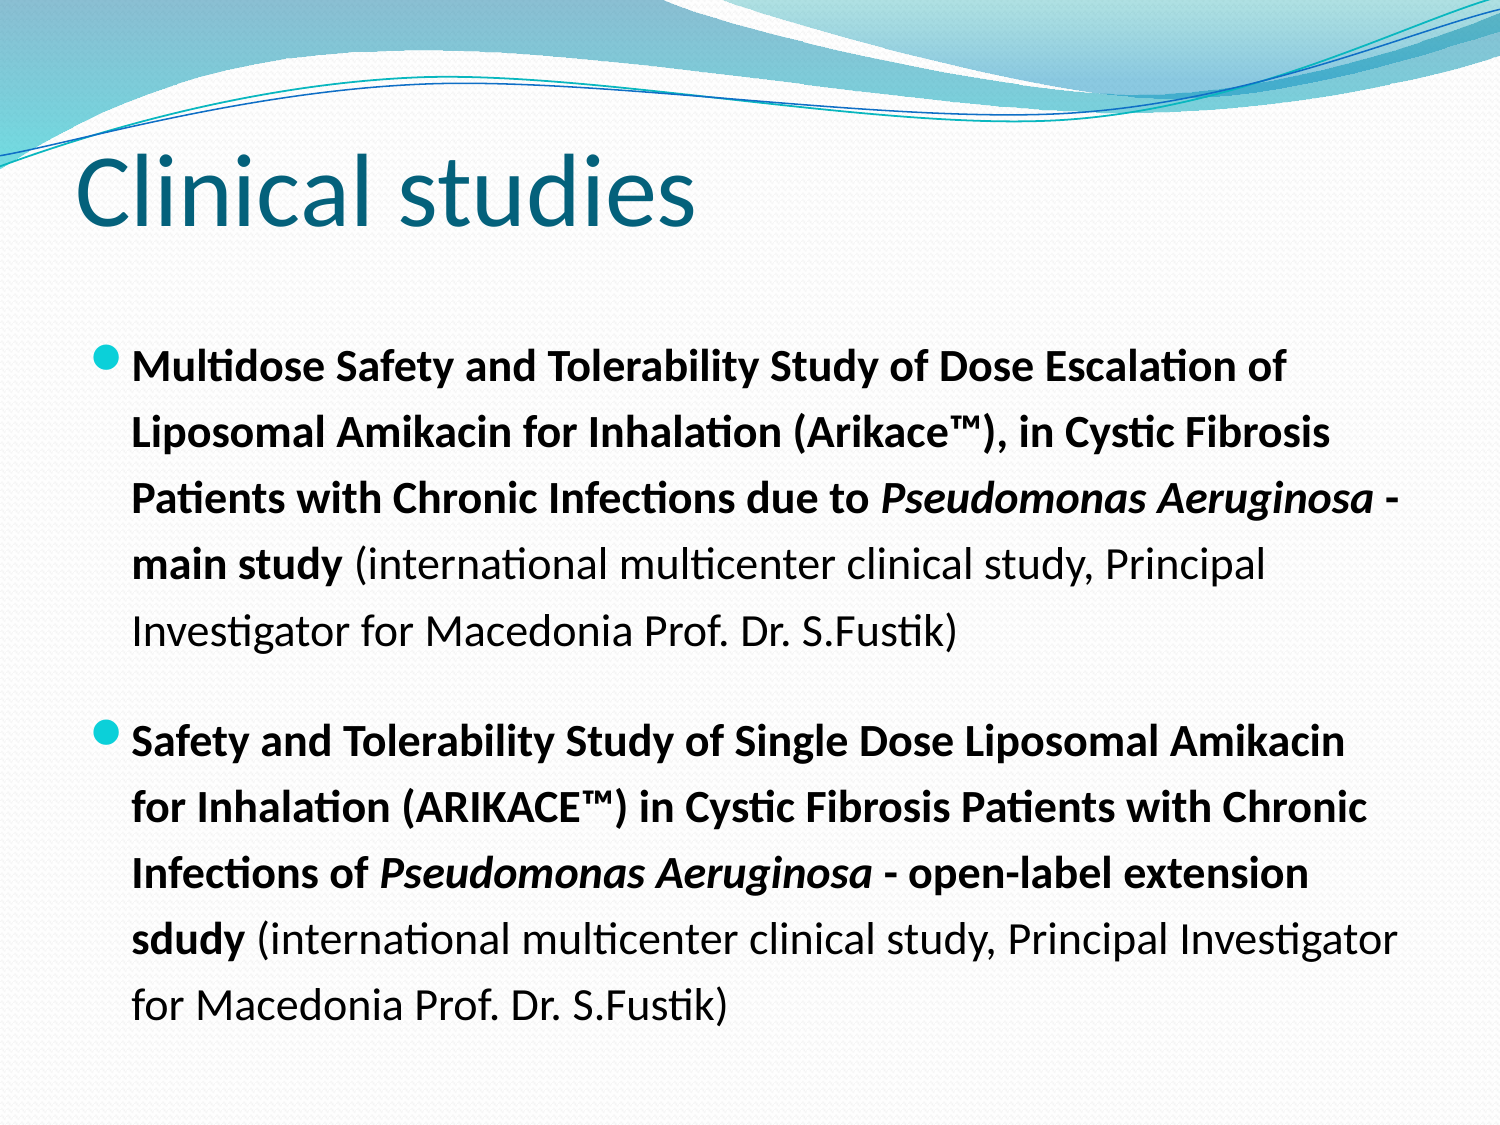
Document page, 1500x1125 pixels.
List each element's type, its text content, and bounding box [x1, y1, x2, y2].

title Clinical studies [75, 87, 1425, 247]
list Multidose Safety and Tolerability Study of Dose Escalation of Liposomal Amikacin for Inhalation (Arikace™), in Cystic Fibrosis Patients with Chronic Infections due to Pseudomonas Aeruginosa - main study (international multicenter clinical study, Principal Investigator for Macedonia Prof. Dr. S.Fustik) Safety and Tolerability Study of Single Dose Liposomal Amikacin for Inhalation (ARIKACE™) in Cystic Fibrosis Patients with Chronic Infections of Pseudomonas Аeruginosa - open-label extension sdudy (international multicenter clinical study, Principal Investigator for Macedonia Prof. Dr. S.Fustik) [75, 317, 1425, 1038]
